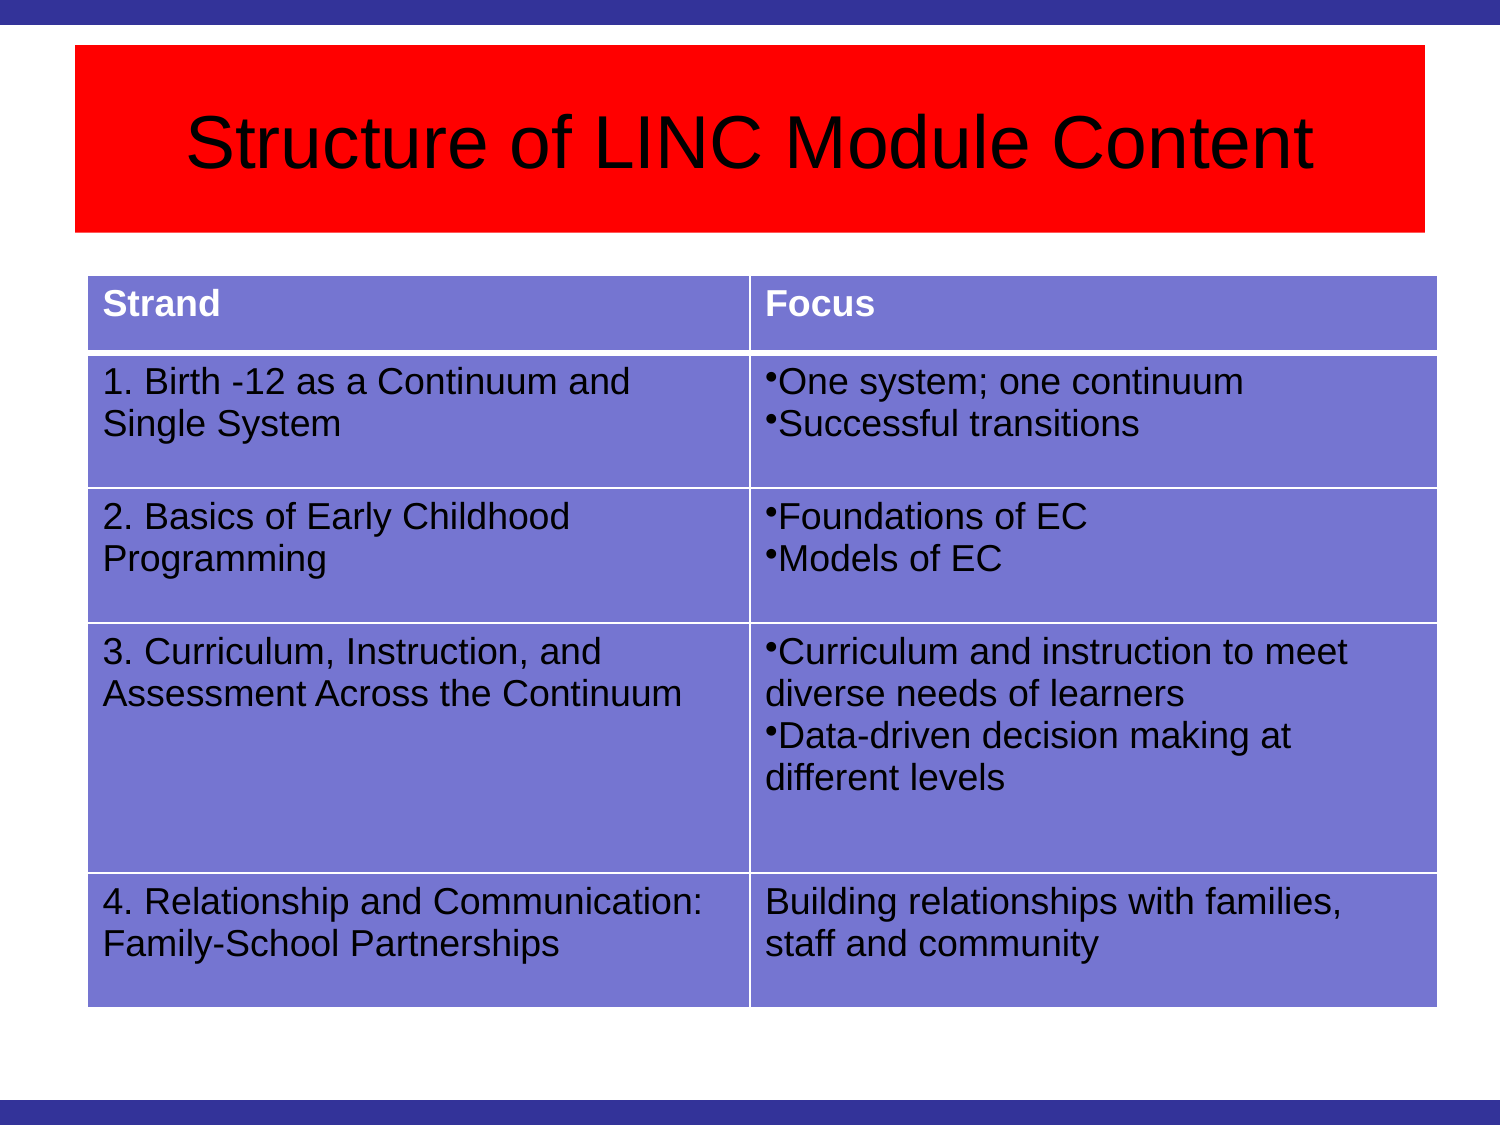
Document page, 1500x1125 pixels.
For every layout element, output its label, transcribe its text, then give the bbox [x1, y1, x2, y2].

table_cell Foundations of EC Models of EC [751, 489, 1437, 622]
table_cell 1. Birth -12 as a Continuum and Single System [88, 356, 749, 487]
text_box [0, 0, 1500, 25]
text_box [0, 1100, 1500, 1125]
table_cell Curriculum and instruction to meet diverse needs of learners Data-driven decision making at different levels [751, 624, 1437, 872]
table_header Focus [751, 276, 1437, 350]
table_cell 2. Basics of Early Childhood Programming [88, 489, 749, 622]
table_cell 3. Curriculum, Instruction, and Assessment Across the Continuum [88, 624, 749, 872]
table_cell One system; one continuum Successful transitions [751, 356, 1437, 487]
table_header Strand [88, 276, 749, 350]
table_cell 4. Relationship and Communication: Family-School Partnerships [88, 874, 749, 1007]
title Structure of LINC Module Content [74, 44, 1426, 233]
table_cell Building relationships with families, staff and community [751, 874, 1437, 1007]
